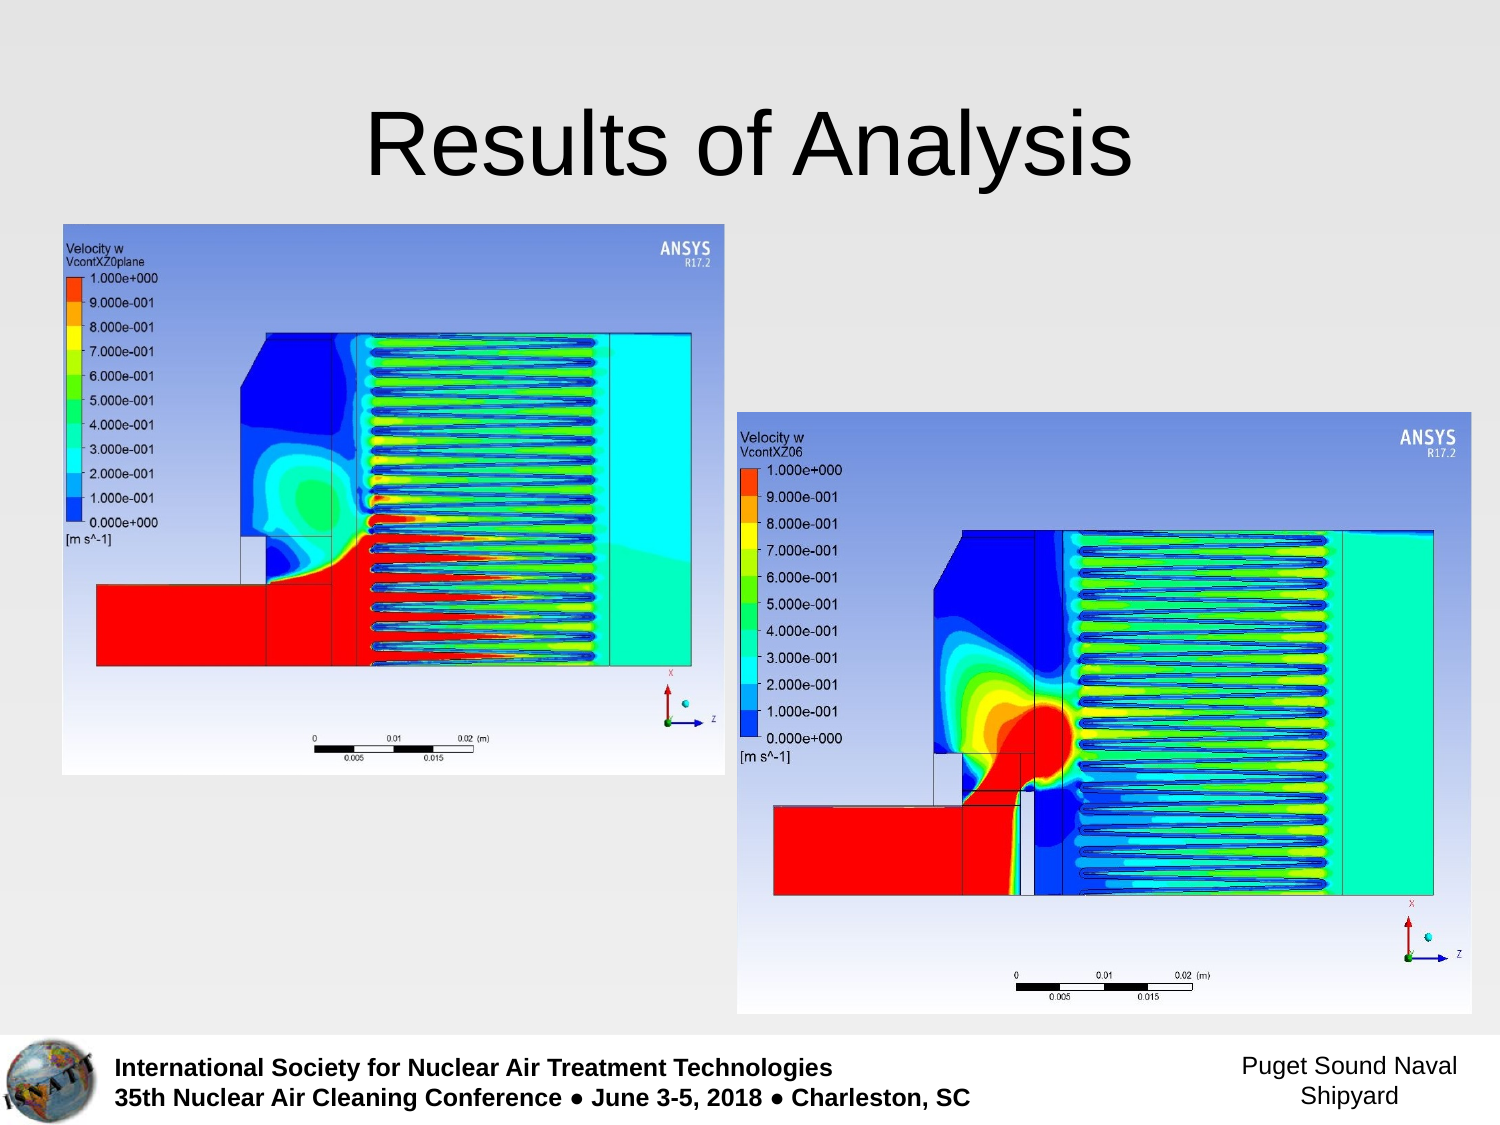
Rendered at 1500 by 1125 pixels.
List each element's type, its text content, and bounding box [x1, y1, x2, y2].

picture [0, 1035, 100, 1125]
picture [737, 412, 1473, 1014]
title Results of Analysis [74, 44, 1426, 233]
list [62, 224, 726, 776]
